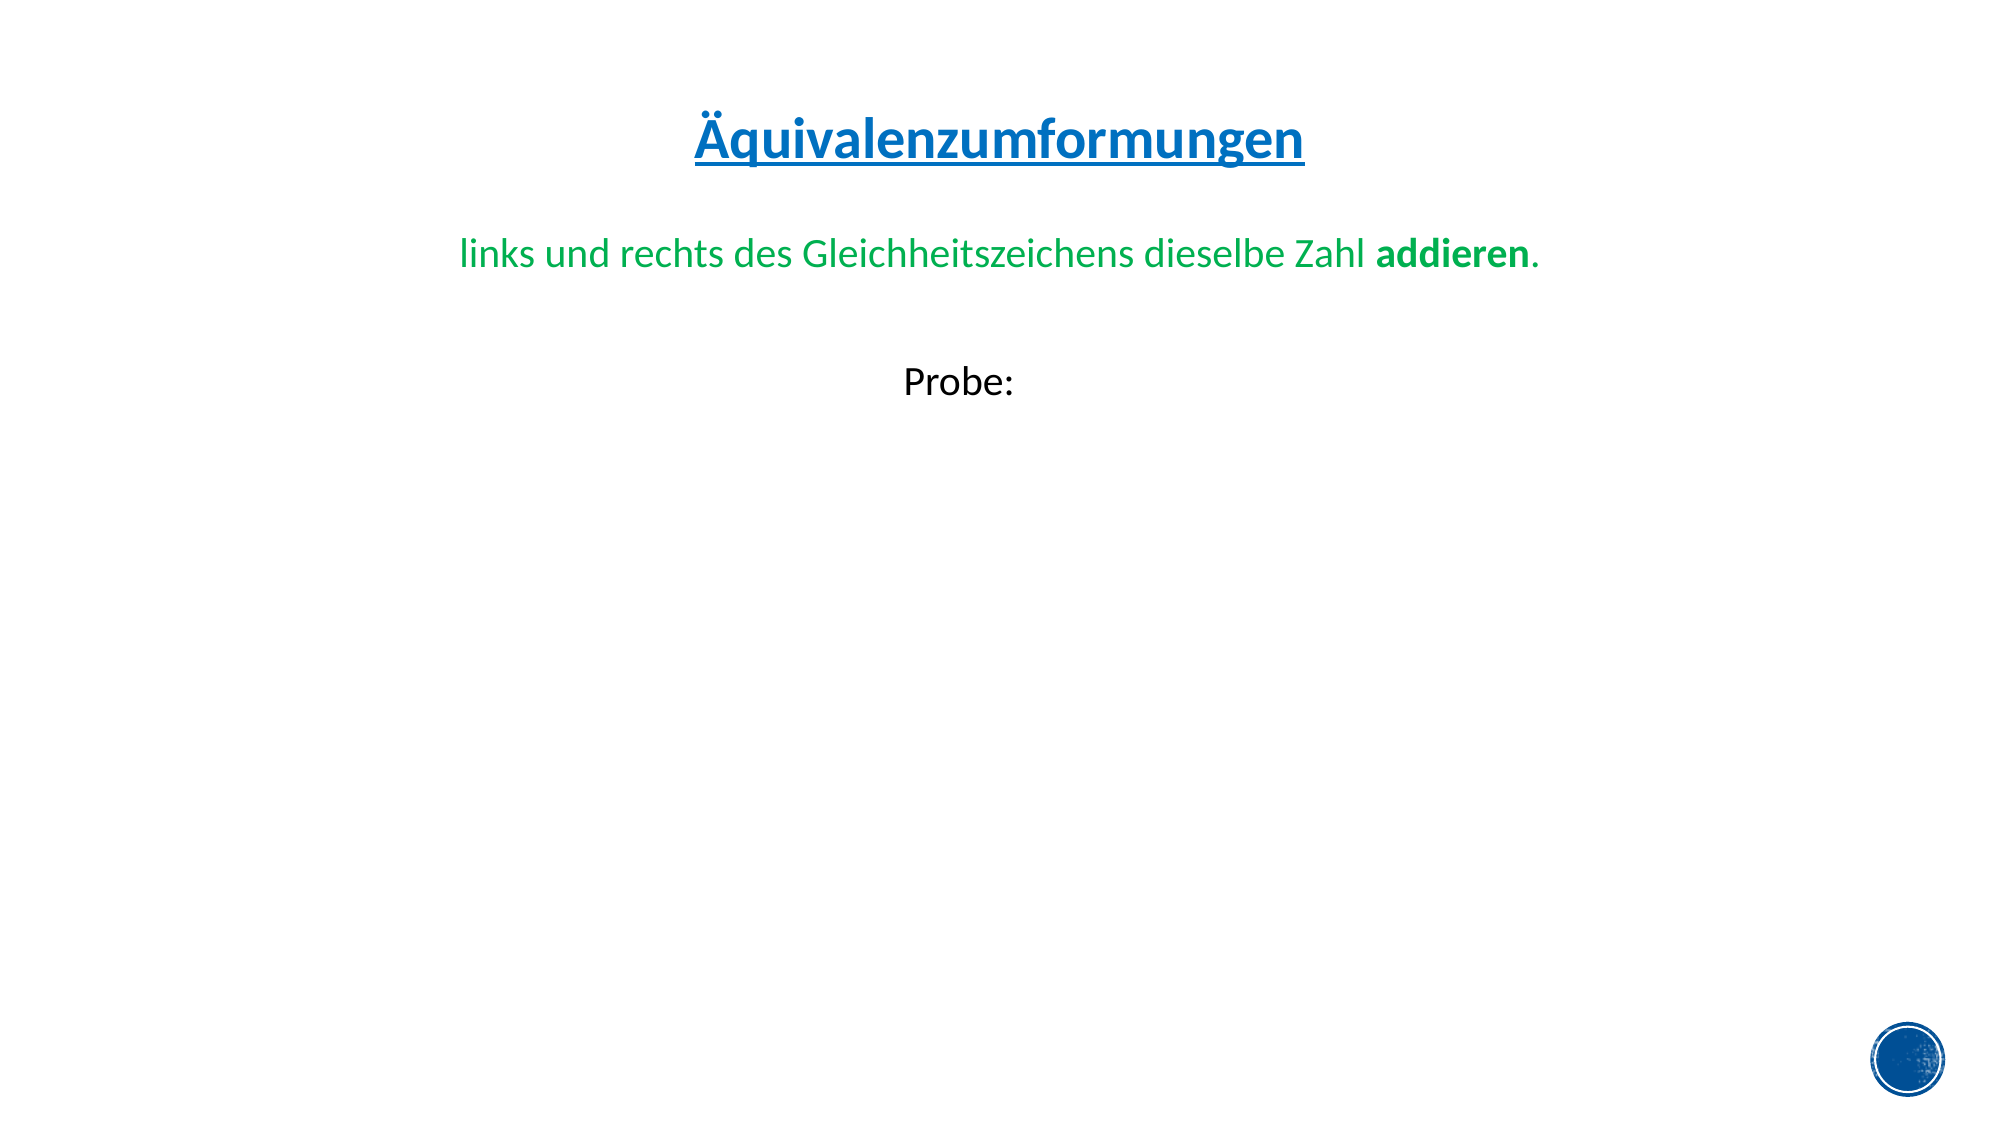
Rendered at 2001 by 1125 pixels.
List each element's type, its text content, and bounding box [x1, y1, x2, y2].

text_box Probe: [888, 346, 1889, 411]
text_box Äquivalenzumformungen [679, 92, 1320, 178]
text_box links und rechts des Gleichheitszeichens dieselbe Zahl addieren. [294, 208, 1706, 284]
